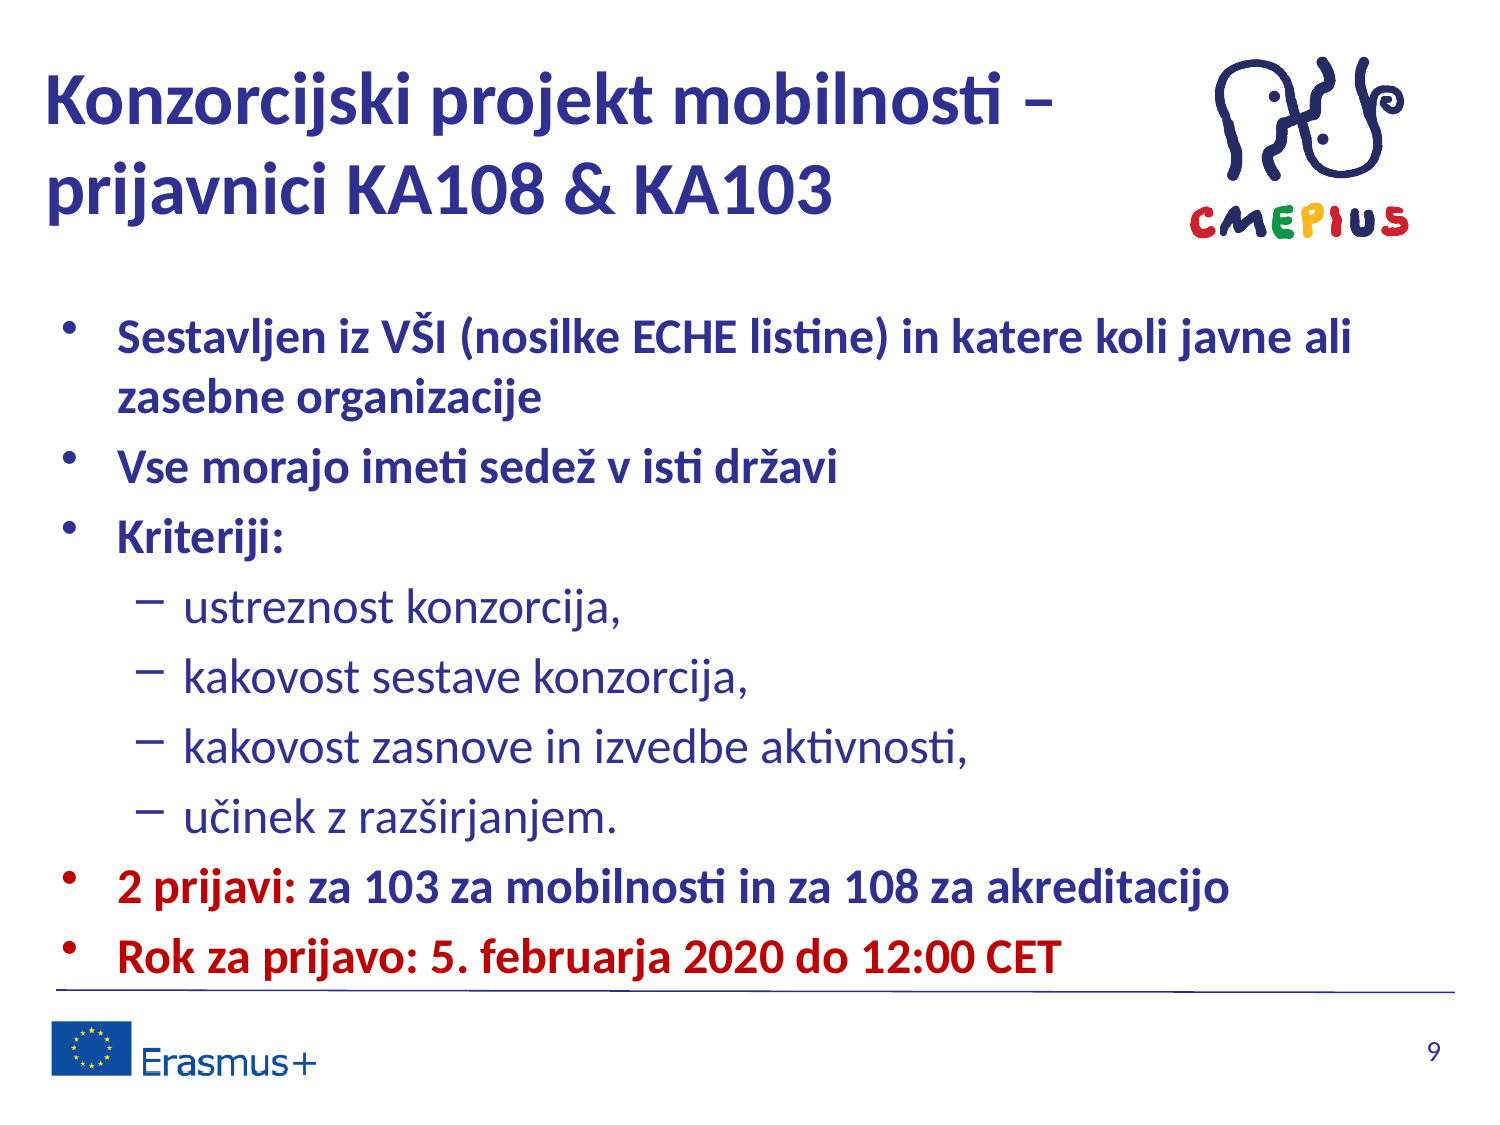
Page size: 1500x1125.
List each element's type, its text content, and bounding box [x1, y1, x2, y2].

picture [1003, 0, 1500, 443]
picture [1, 969, 367, 1125]
title Konzorcijski projekt mobilnosti – prijavnici KA108 & KA103 [30, 13, 1144, 266]
slide_number 9 [1143, 1024, 1457, 1101]
list Sestavljen iz VŠI (nosilke ECHE listine) in katere koli javne ali zasebne organizacije Vse morajo imeti sedež v isti državi Kriteriji: ustreznost konzorcija, kakovost sestave konzorcija, kakovost zasnove in izvedbe aktivnosti, učinek z razširjanjem. 2 prijavi: za 103 za mobilnosti in za 108 za akreditacijo Rok za prijavo: 5. februarja 2020 do 12:00 CET [46, 295, 1457, 989]
